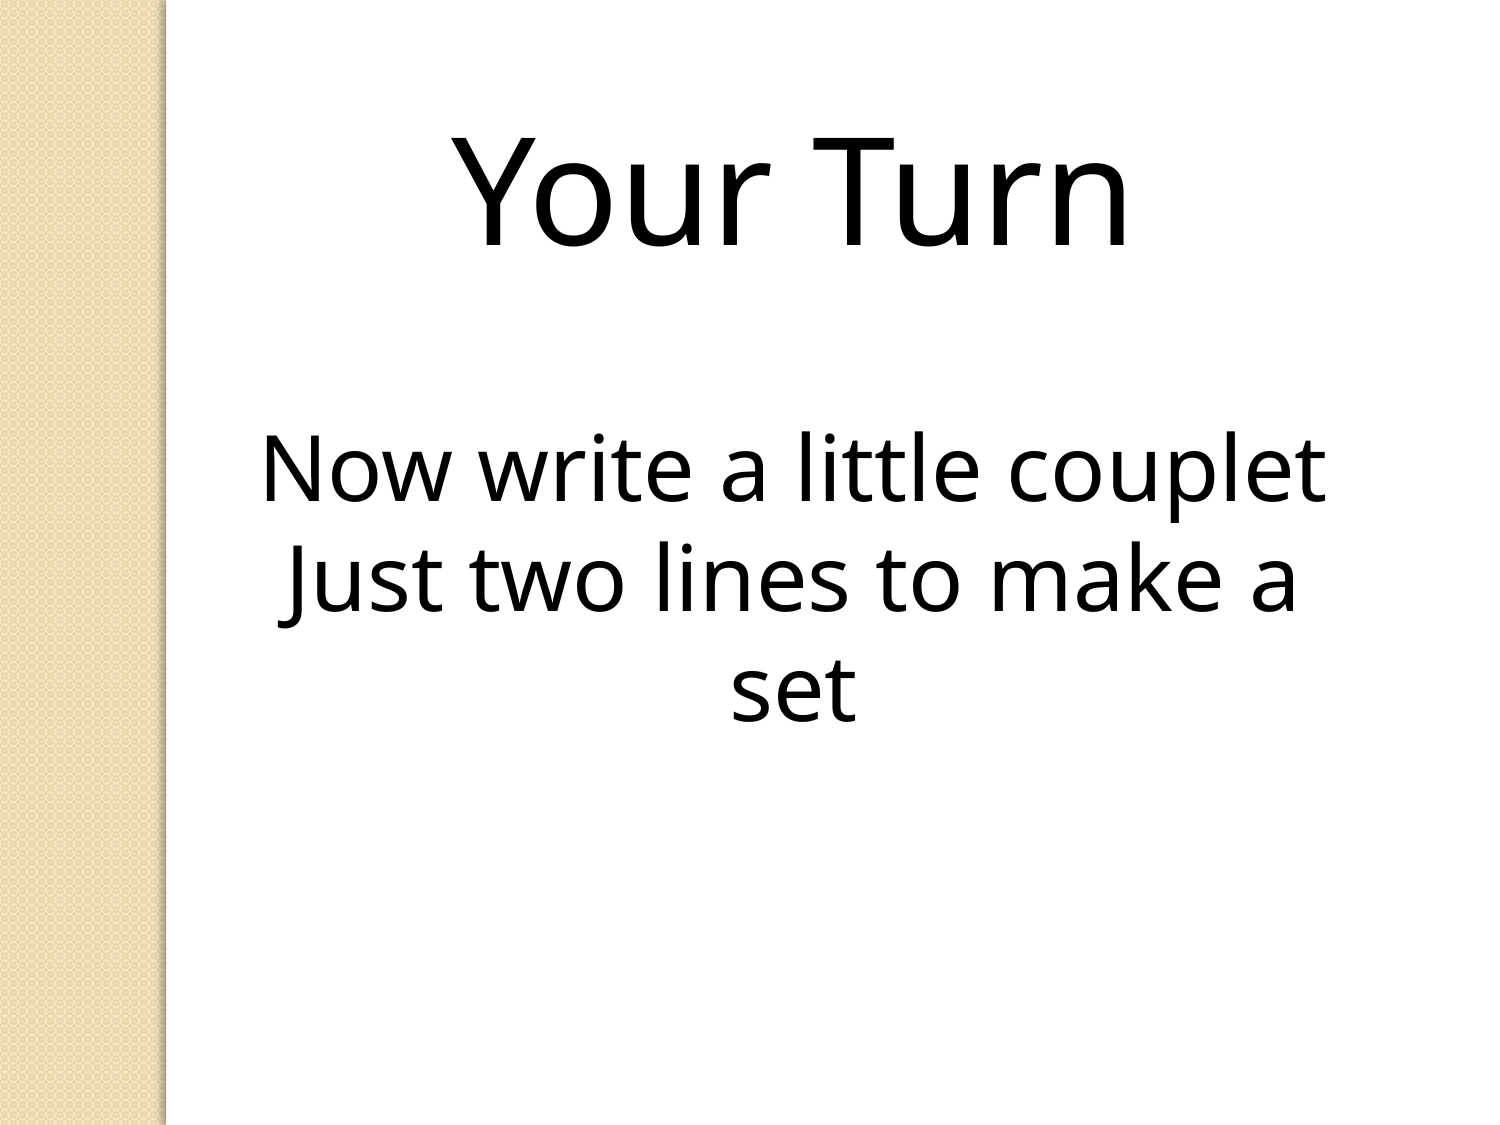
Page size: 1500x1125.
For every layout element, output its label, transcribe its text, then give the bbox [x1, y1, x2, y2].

text_box Your Turn Now write a little couplet Just two lines to make a set [199, 87, 1388, 748]
